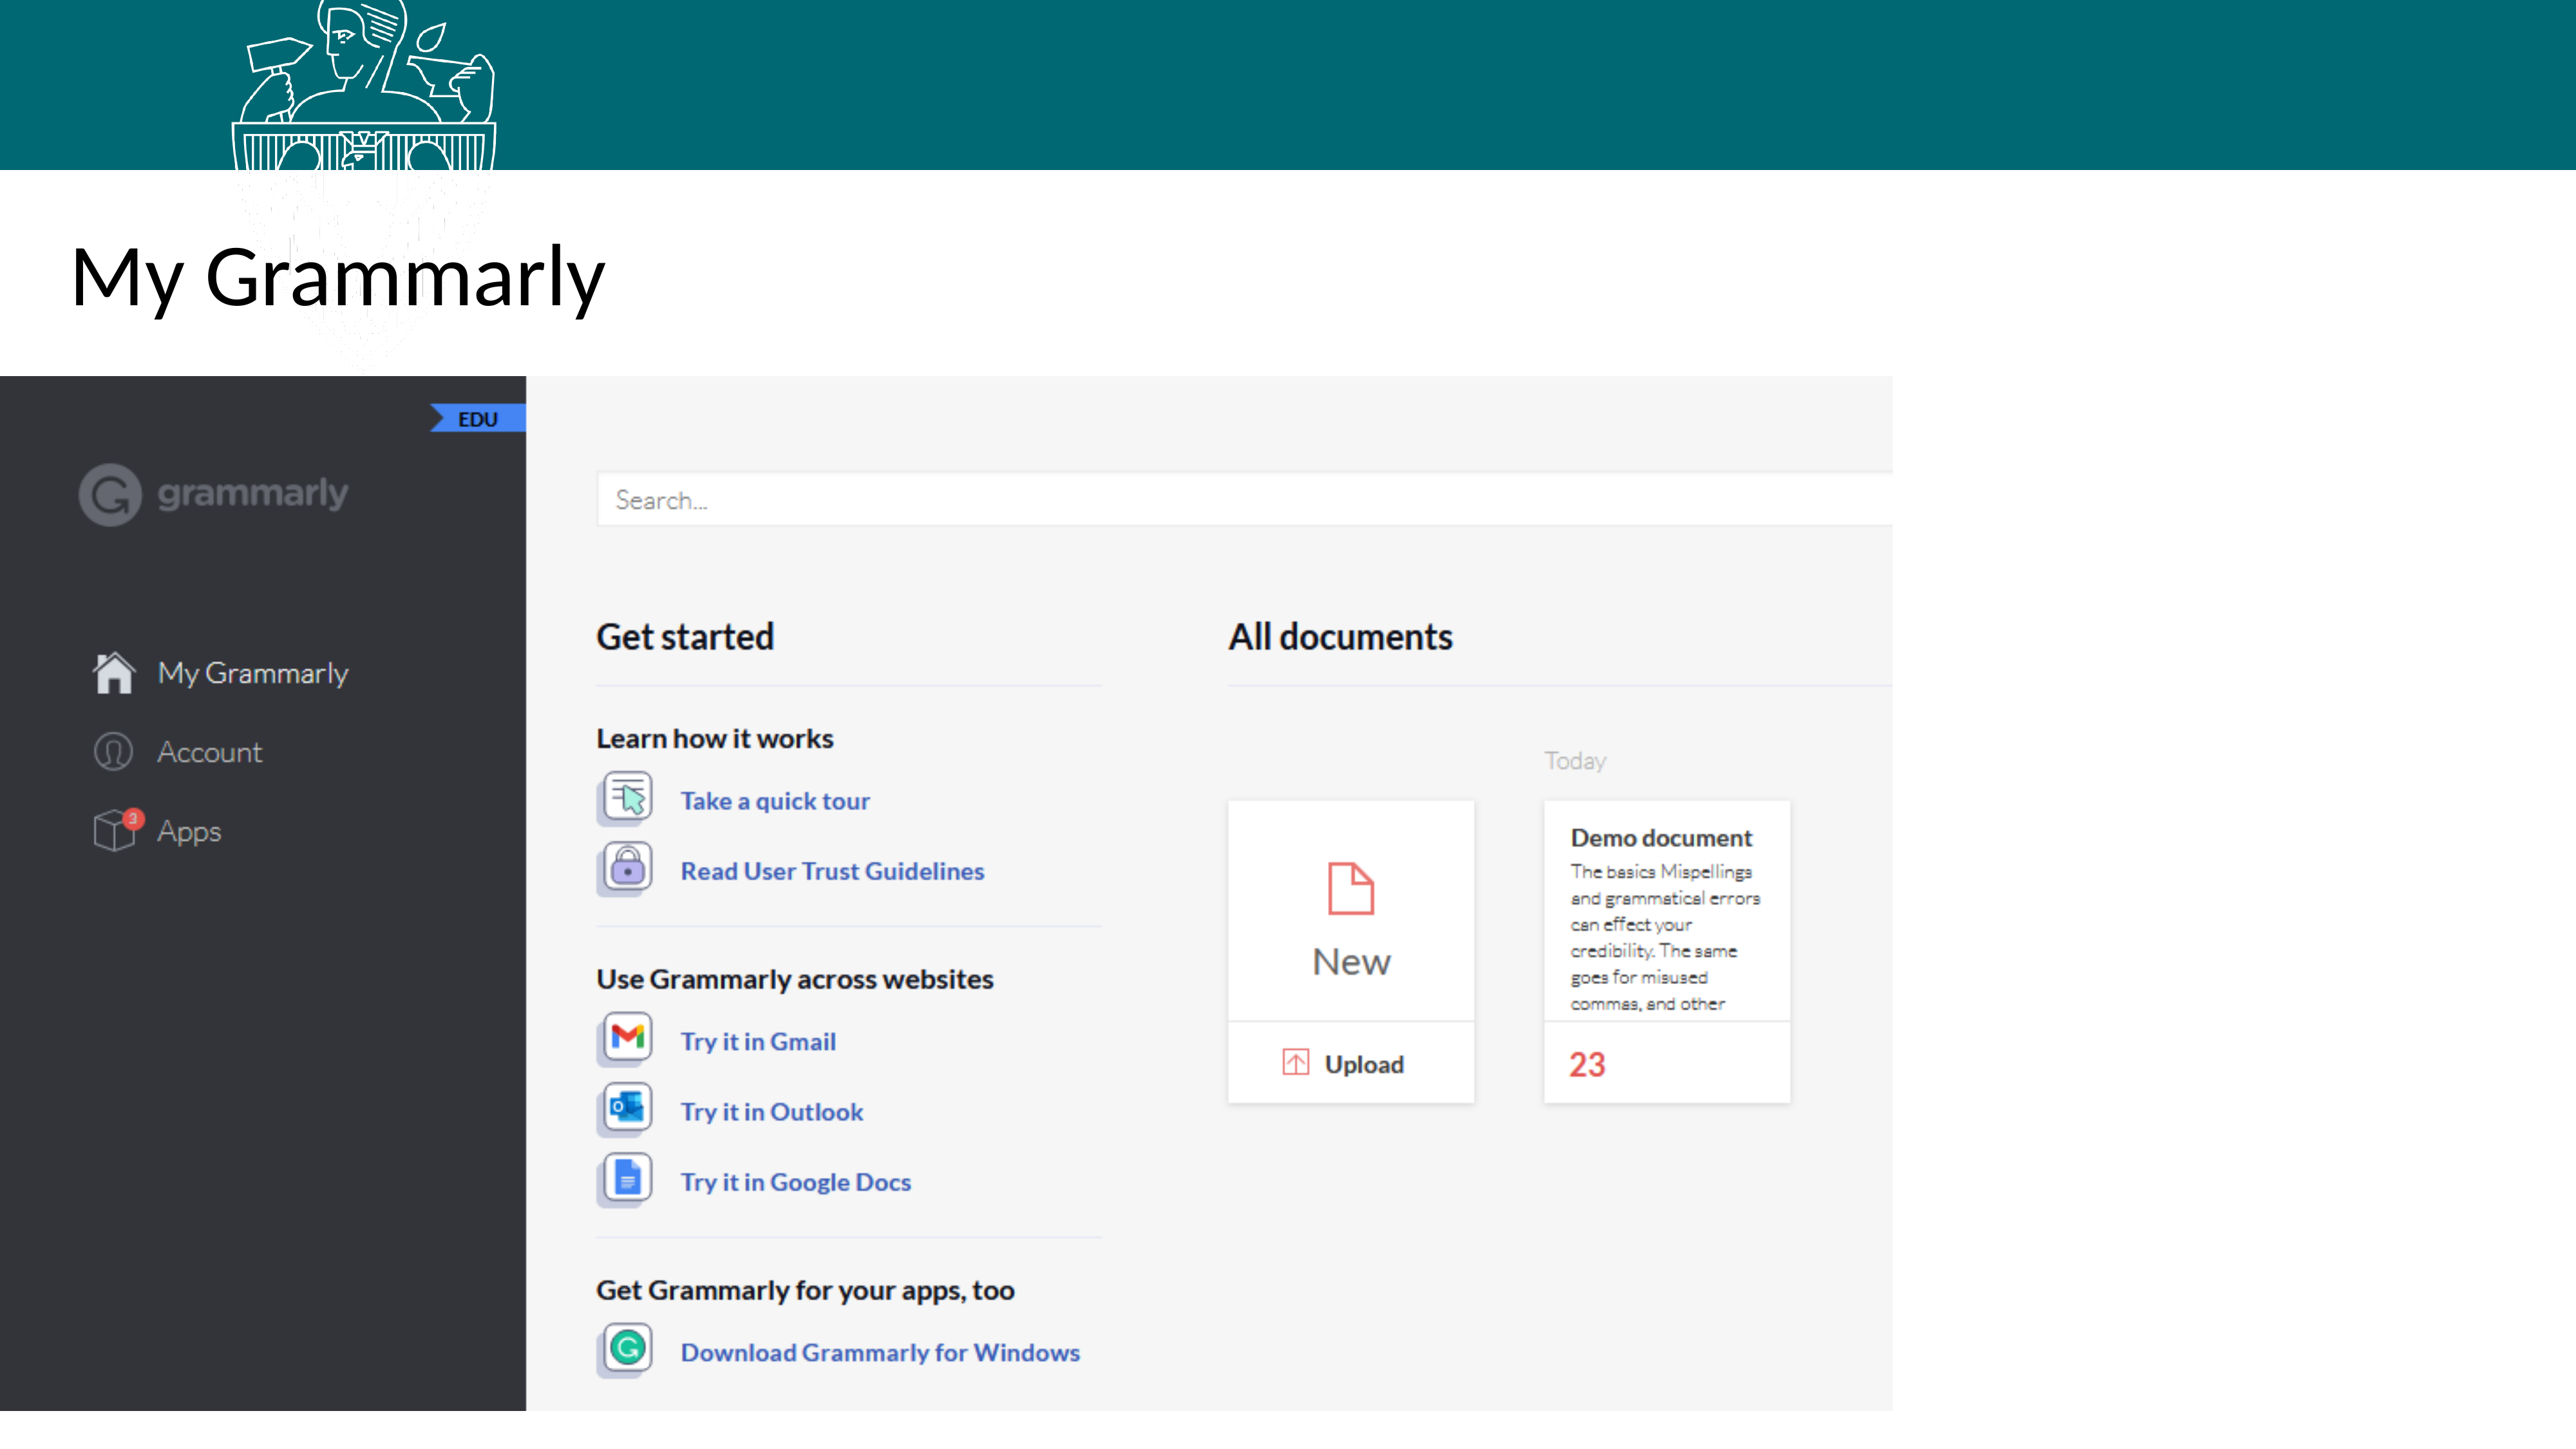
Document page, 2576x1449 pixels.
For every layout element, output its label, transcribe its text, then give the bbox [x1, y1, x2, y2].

title My Grammarly [60, 137, 2108, 417]
picture [231, 0, 497, 137]
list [0, 376, 1893, 1411]
